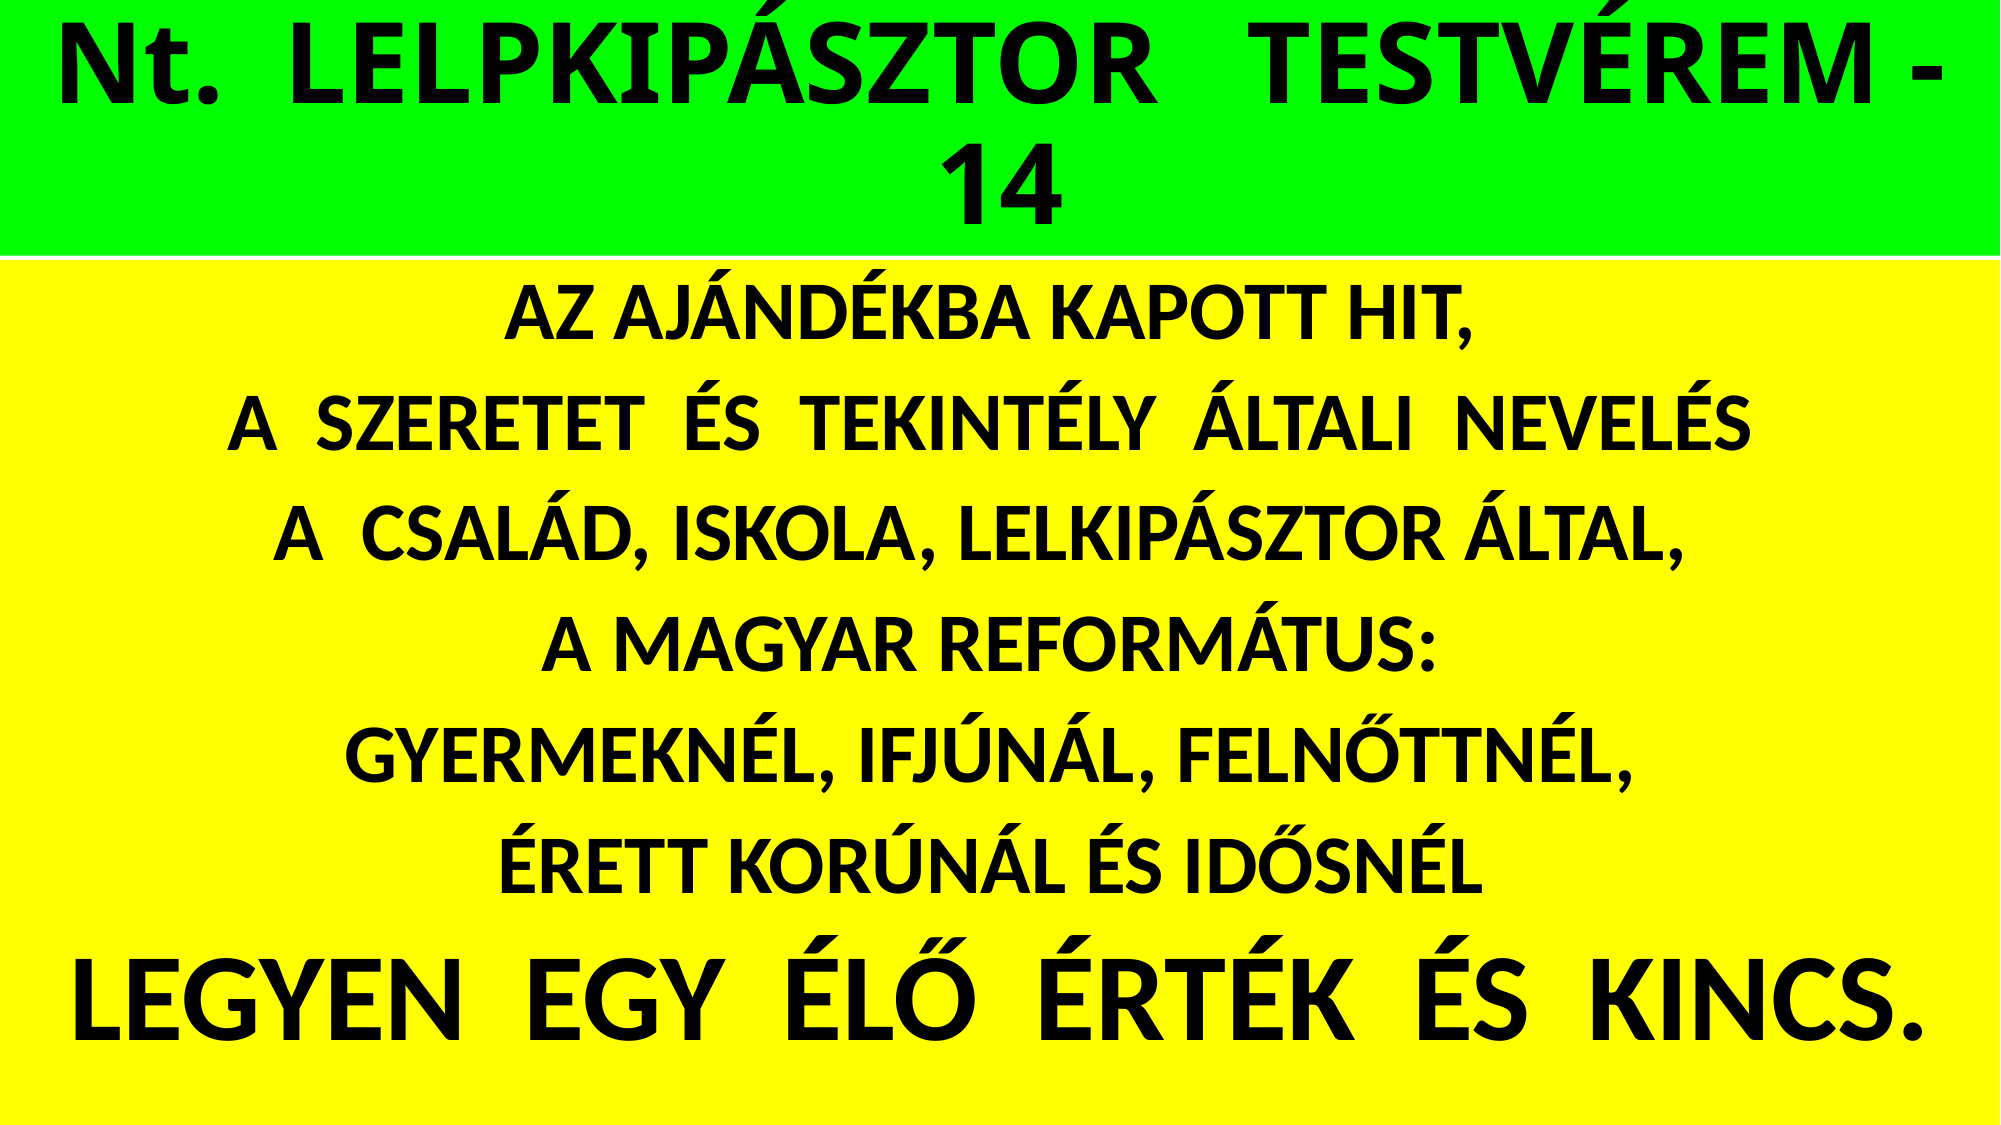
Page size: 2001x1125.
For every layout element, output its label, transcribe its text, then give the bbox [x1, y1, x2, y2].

title Nt. LELPKIPÁSZTOR TESTVÉREM -14 [0, 0, 2000, 256]
list AZ AJÁNDÉKBA KAPOTT HIT, A SZERETET ÉS TEKINTÉLY ÁLTALI NEVELÉS A CSALÁD, ISKOLA, LELKIPÁSZTOR ÁLTAL, A MAGYAR REFORMÁTUS: GYERMEKNÉL, IFJÚNÁL, FELNŐTTNÉL, ÉRETT KORÚNÁL ÉS IDŐSNÉL LEGYEN EGY ÉLŐ ÉRTÉK ÉS KINCS. [0, 259, 2000, 1125]
